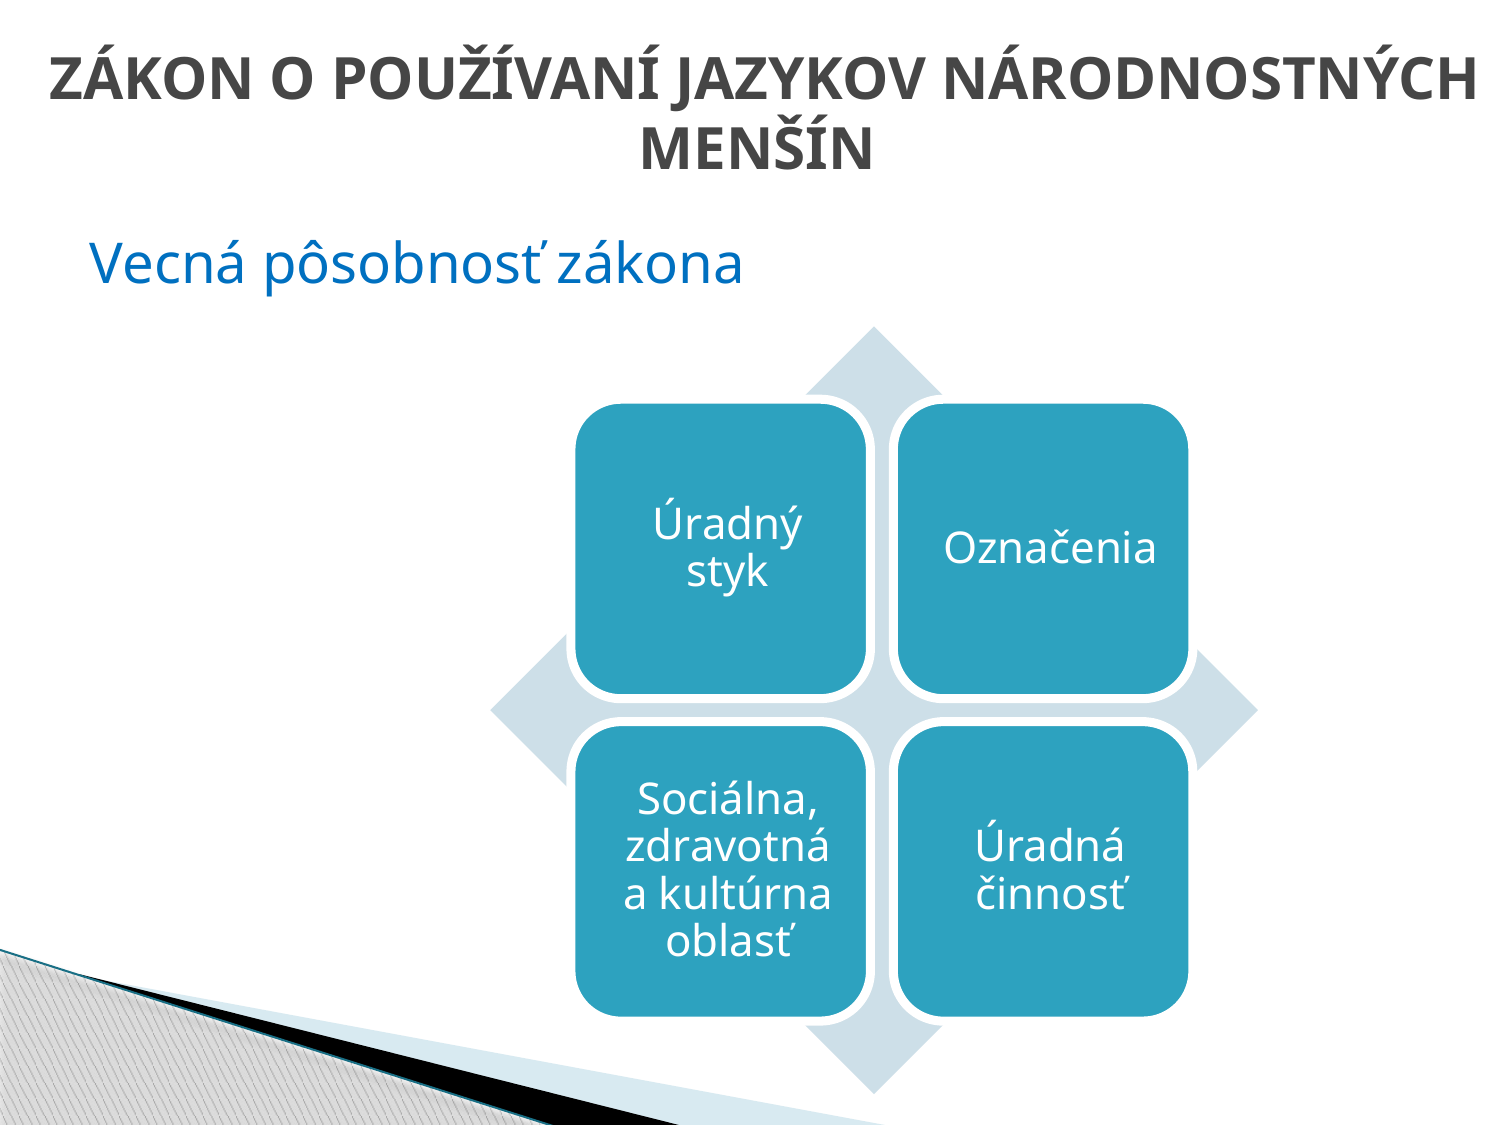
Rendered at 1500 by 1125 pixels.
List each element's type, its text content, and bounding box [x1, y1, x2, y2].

title ZÁKON O POUŽÍVANÍ JAZYKOV NÁRODNOSTNÝCH MENŠÍN [29, 42, 1500, 181]
list Vecná pôsobnosť zákona [75, 219, 1425, 1047]
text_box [288, 326, 1475, 1095]
